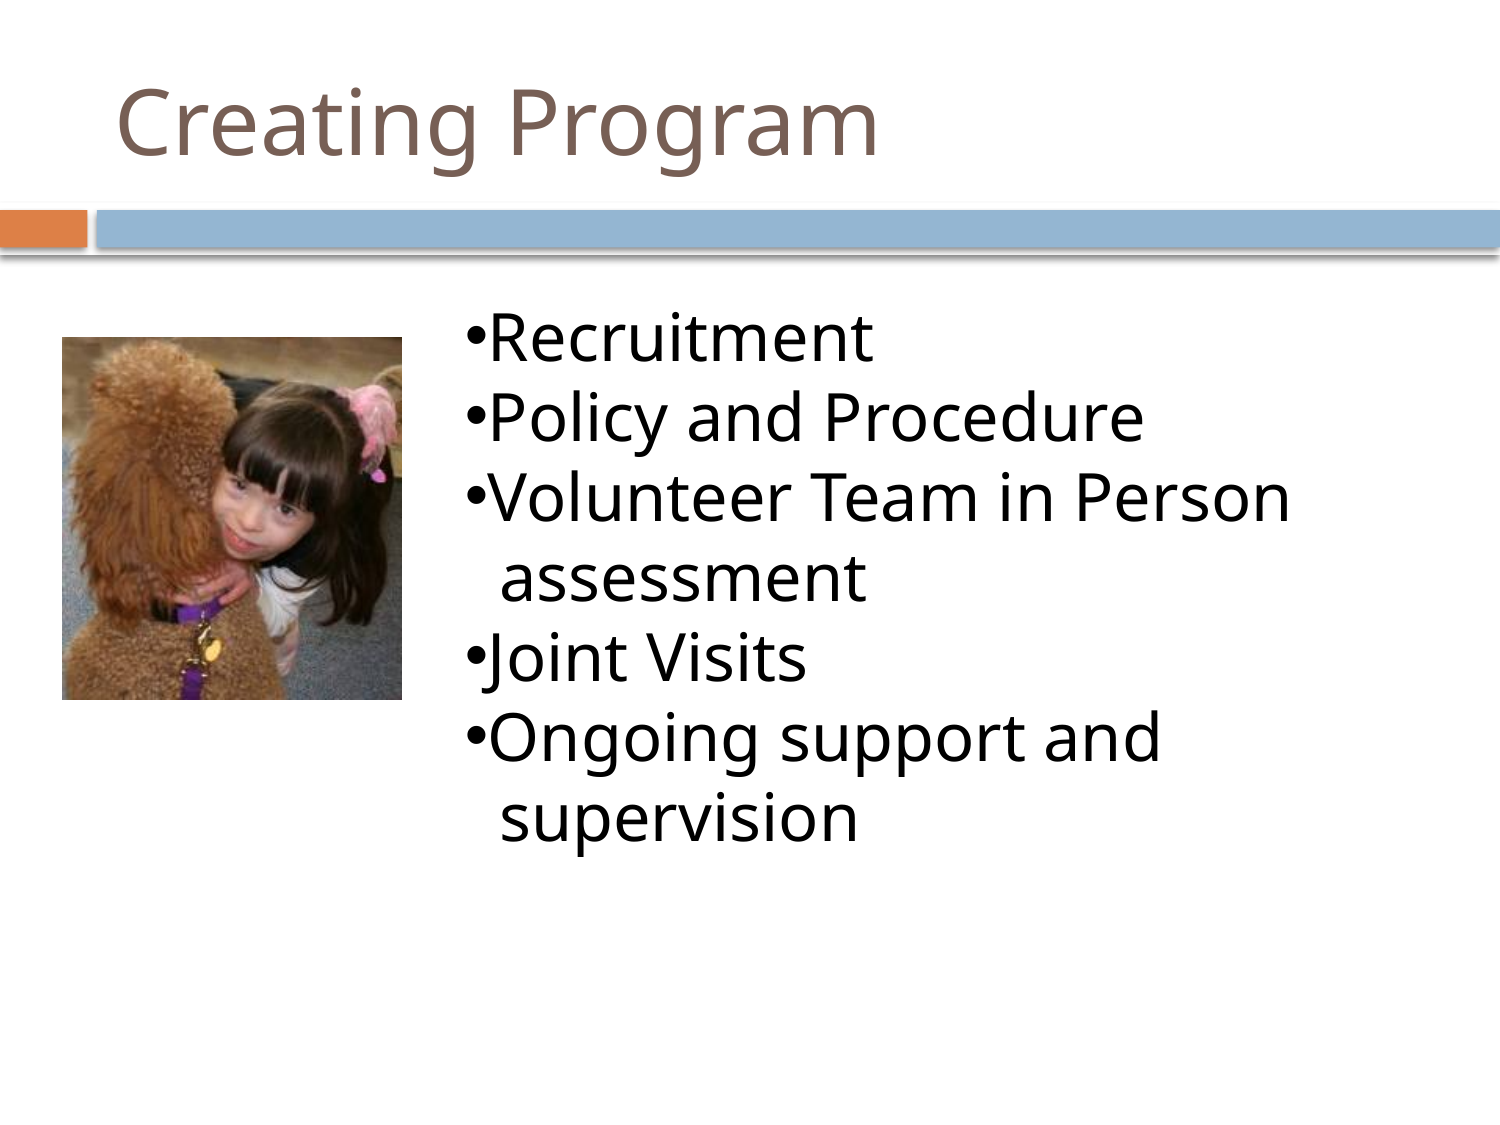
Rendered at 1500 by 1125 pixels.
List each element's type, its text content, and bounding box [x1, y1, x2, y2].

text_box Recruitment Policy and Procedure Volunteer Team in Person assessment Joint Visits Ongoing support and supervision [450, 287, 1450, 907]
title Creating Program [99, 37, 1438, 200]
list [62, 337, 402, 701]
